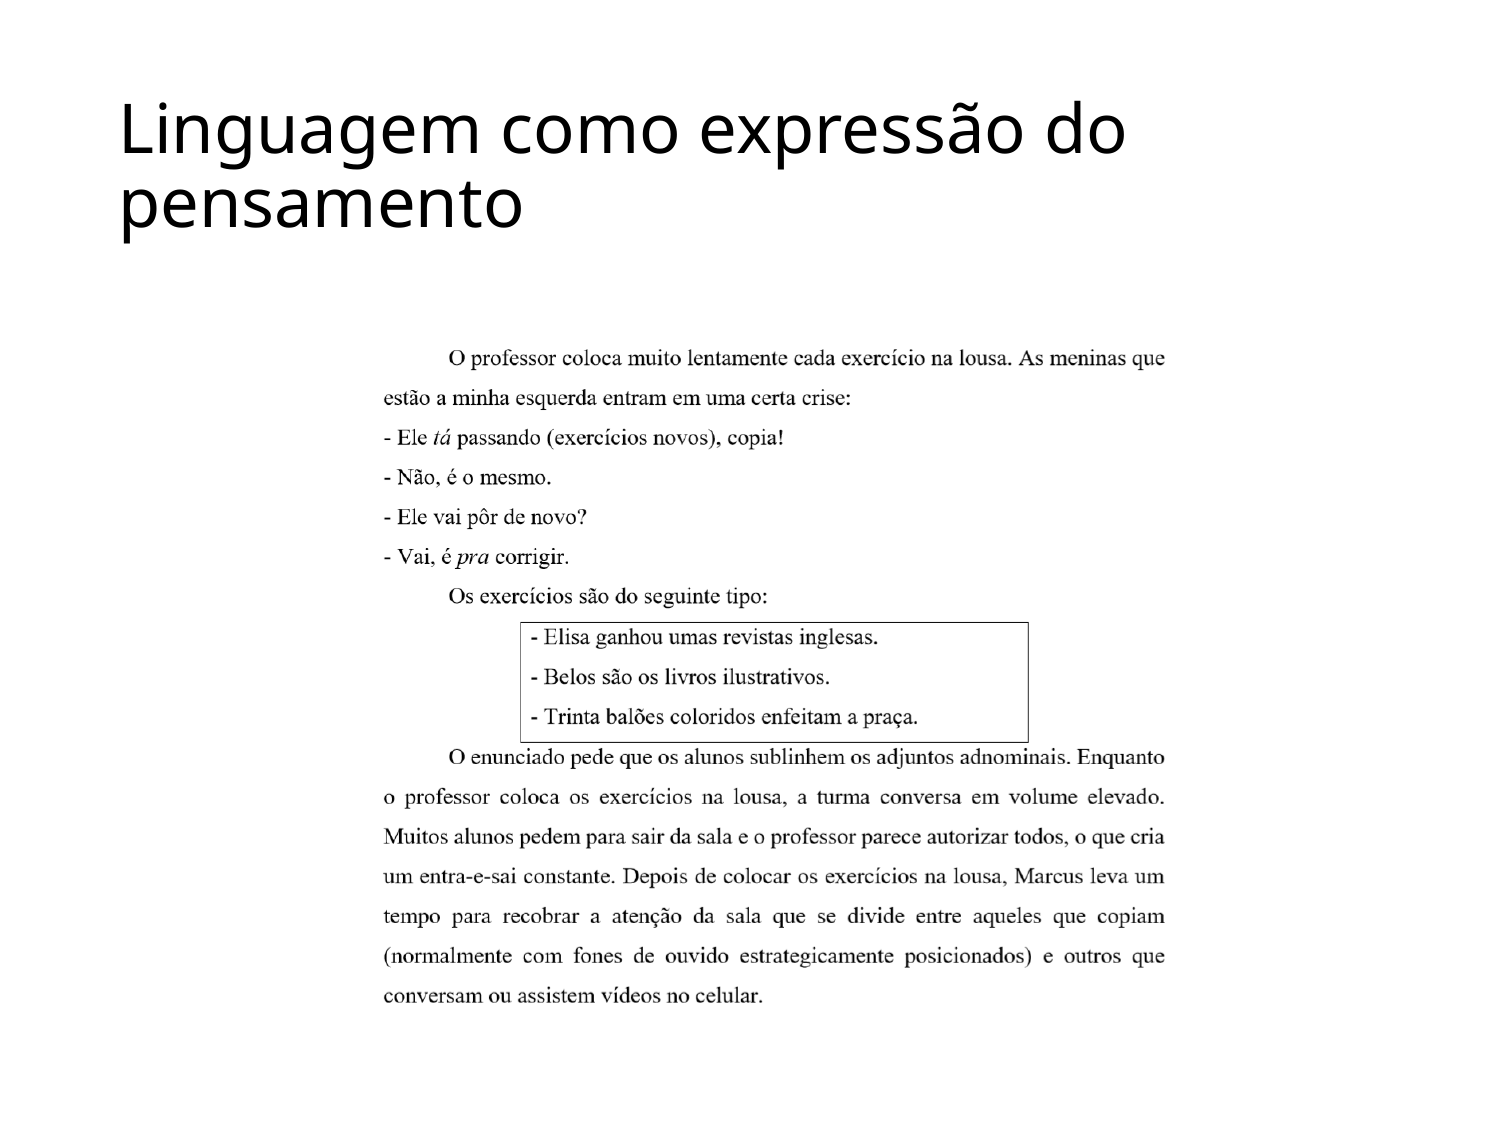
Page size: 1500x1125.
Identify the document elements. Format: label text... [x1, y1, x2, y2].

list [249, 299, 1251, 1014]
title Linguagem como expressão do pensamento [103, 59, 1397, 278]
